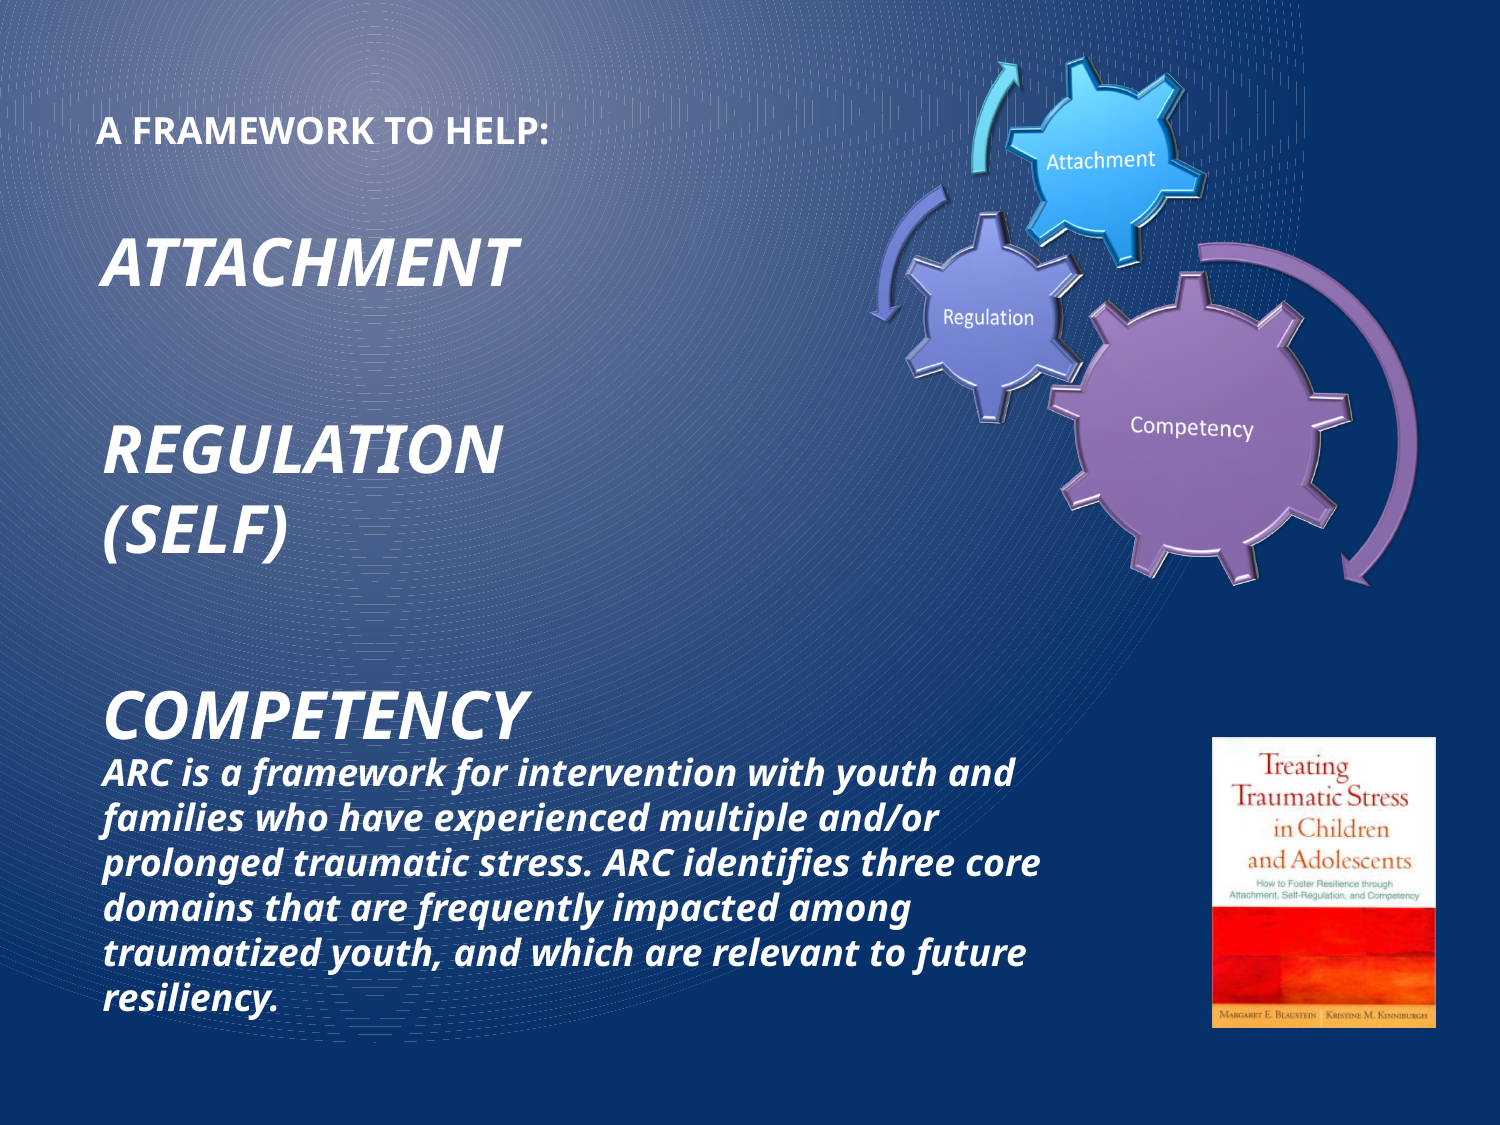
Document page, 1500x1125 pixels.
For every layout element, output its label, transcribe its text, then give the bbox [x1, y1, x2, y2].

title A FRAMEWORK TO HELP: [81, 99, 646, 271]
list ATTACHMENT REGULATION (SELF) COMPETENCY [87, 212, 646, 510]
picture [1212, 737, 1436, 1029]
list ARC is a framework for intervention with youth and families who have experienced multiple and/or prolonged traumatic stress. ARC identifies three core domains that are frequently impacted among traumatized youth, and which are relevant to future resiliency. [87, 741, 1138, 1091]
picture [653, 0, 1479, 619]
